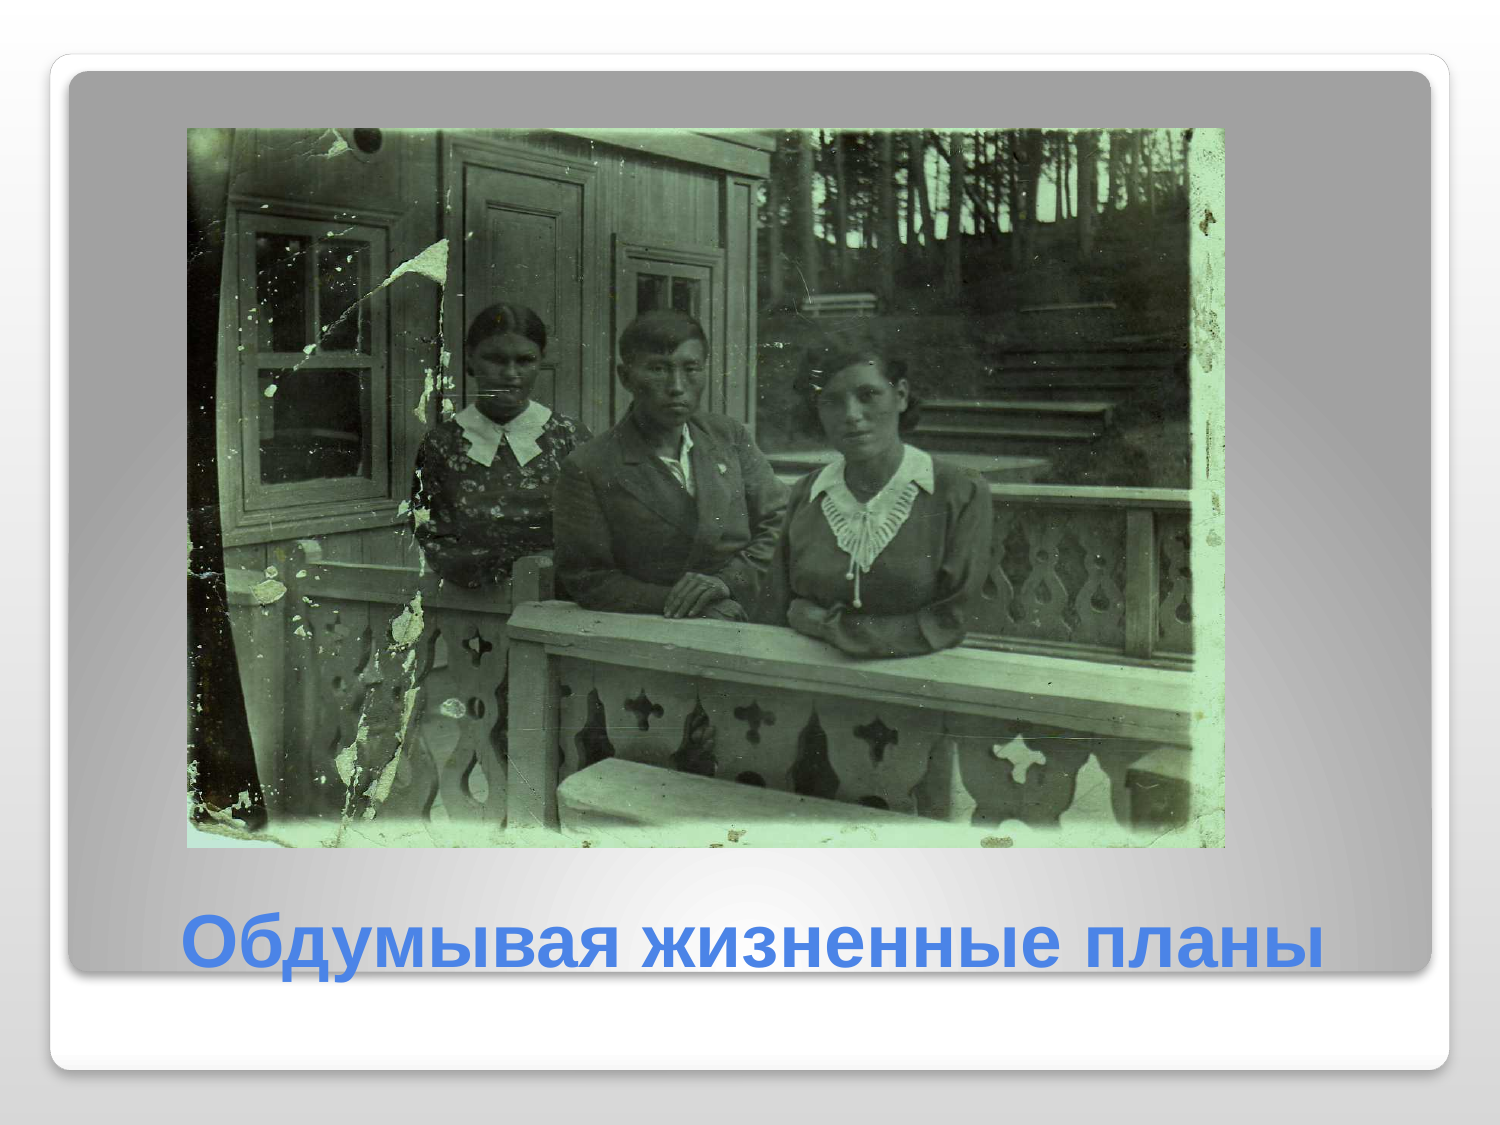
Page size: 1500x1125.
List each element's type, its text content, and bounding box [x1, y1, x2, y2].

title Обдумывая жизненные планы [82, 817, 1425, 990]
picture [187, 128, 1225, 848]
